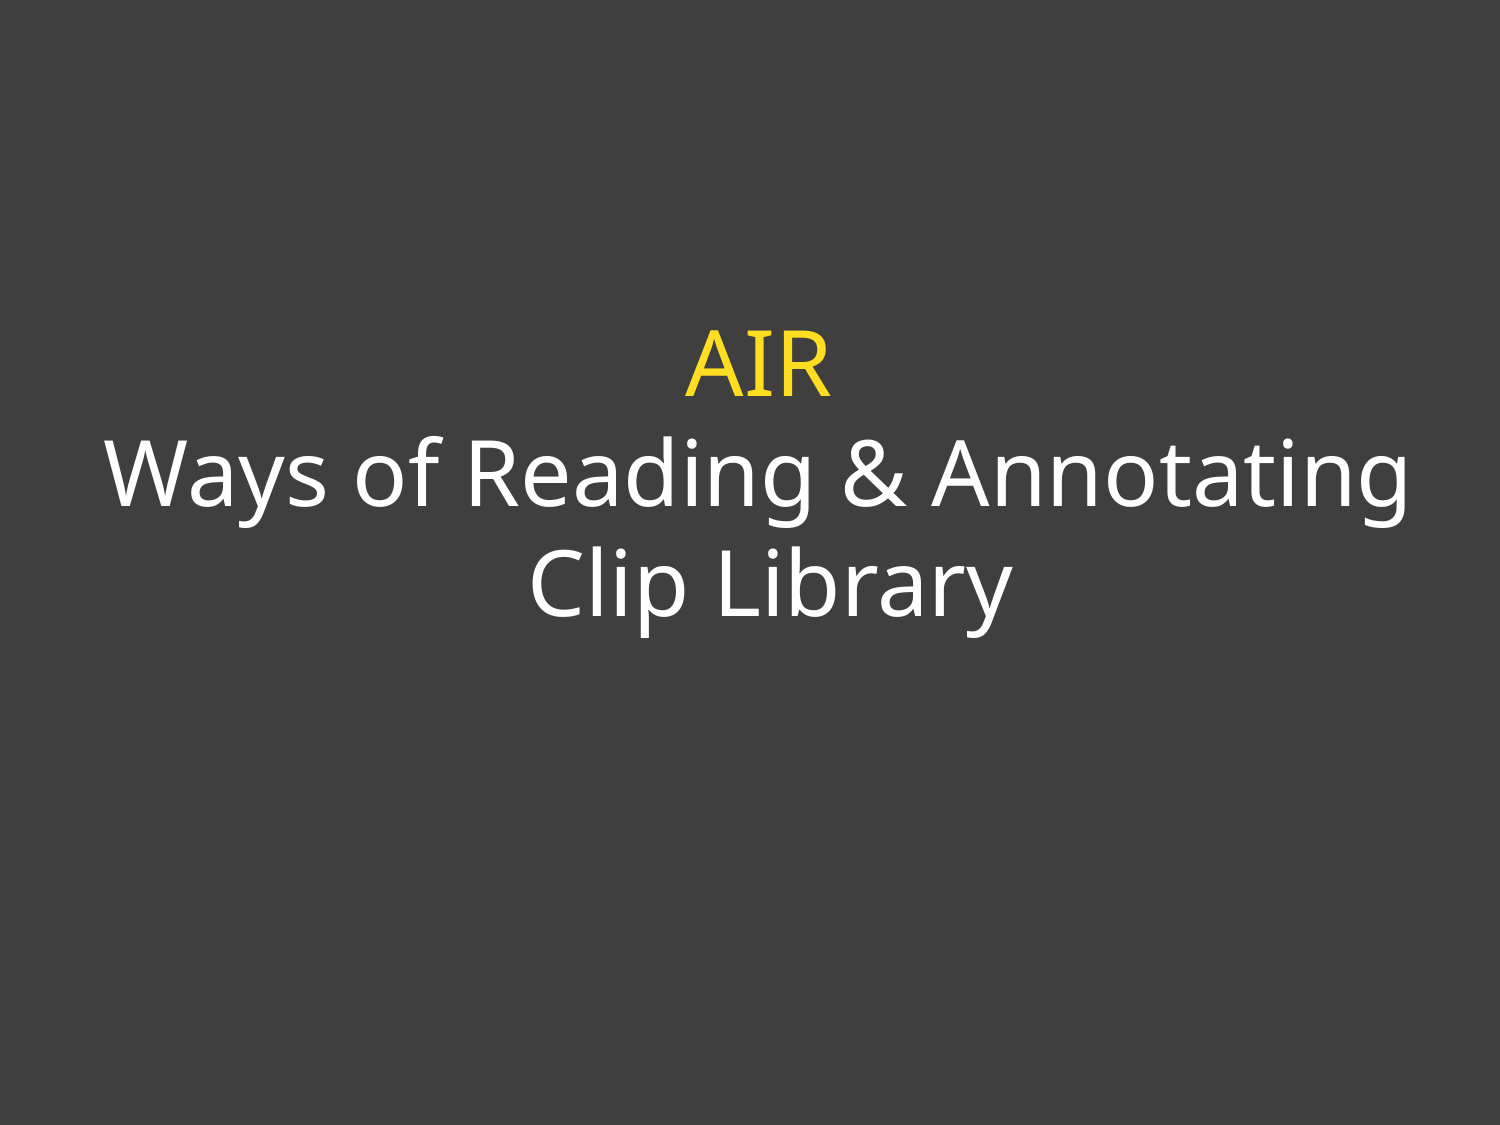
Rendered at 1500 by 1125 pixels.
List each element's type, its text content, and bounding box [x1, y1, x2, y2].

title AIR Ways of Reading & Annotating Clip Library [18, 349, 1500, 591]
